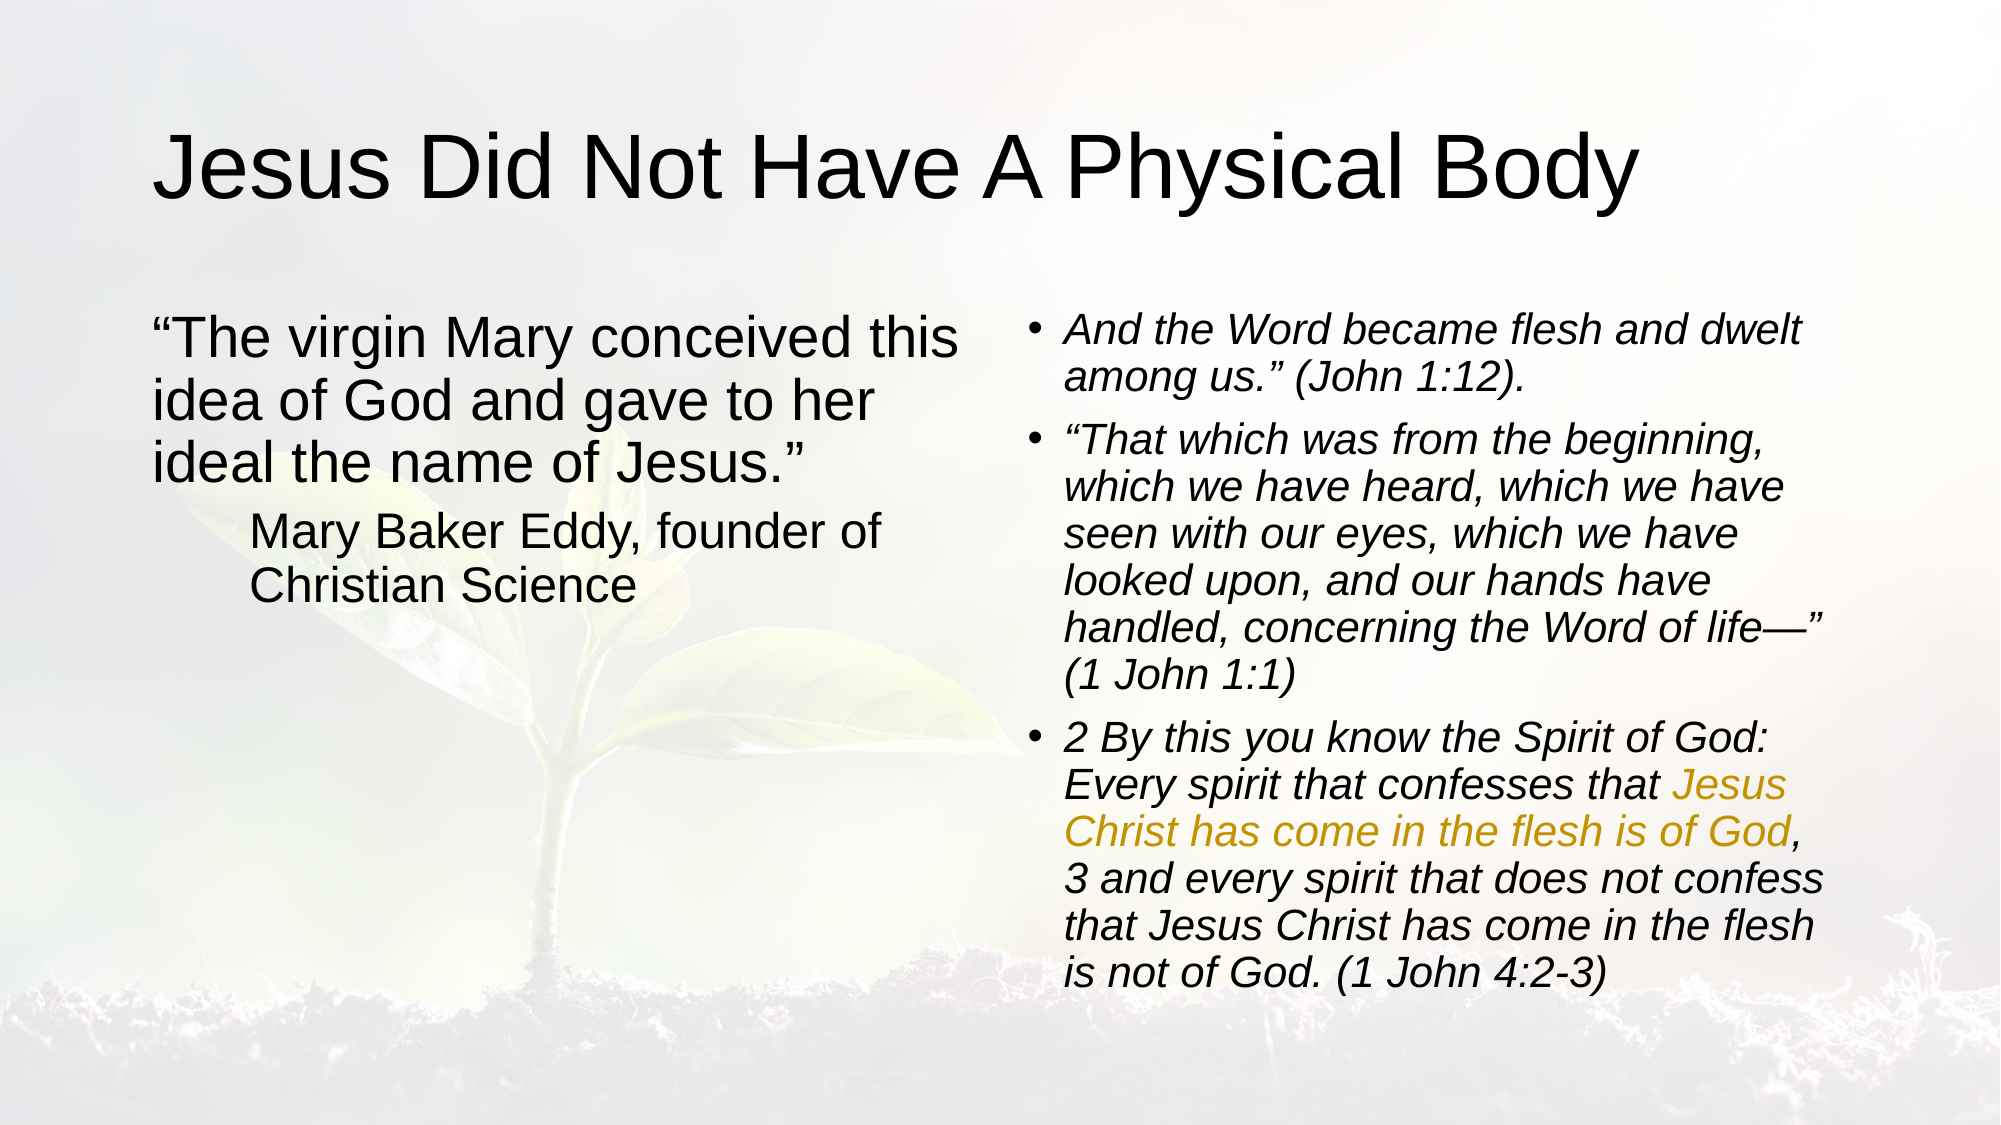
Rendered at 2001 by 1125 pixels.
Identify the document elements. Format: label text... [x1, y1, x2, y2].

list “The virgin Mary conceived this idea of God and gave to her ideal the name of Jesus.” Mary Baker Eddy, founder of Christian Science [137, 299, 988, 1014]
title Jesus Did Not Have A Physical Body [137, 59, 1863, 278]
list And the Word became flesh and dwelt among us.” (John 1:12). “That which was from the beginning, which we have heard, which we have seen with our eyes, which we have looked upon, and our hands have handled, concerning the Word of life—” (1 John 1:1) 2 By this you know the Spirit of God: Every spirit that confesses that Jesus Christ has come in the flesh is of God, 3 and every spirit that does not confess that Jesus Christ has come in the flesh is not of God. (1 John 4:2-3) [1012, 299, 1863, 1014]
